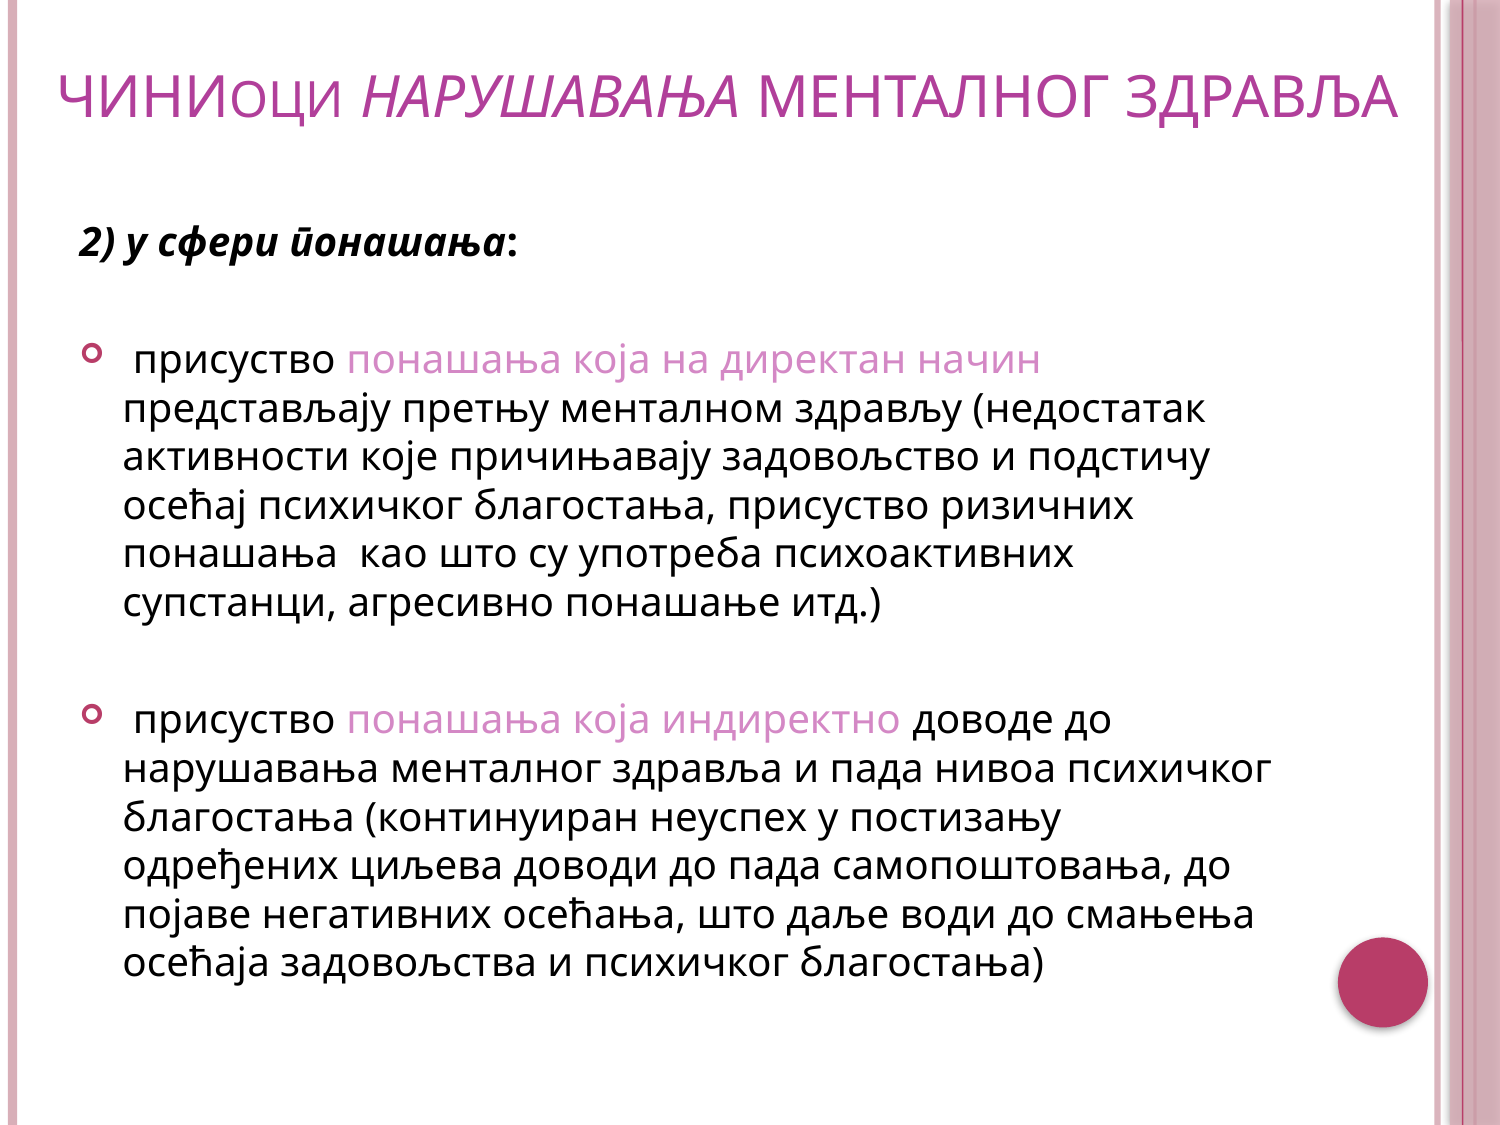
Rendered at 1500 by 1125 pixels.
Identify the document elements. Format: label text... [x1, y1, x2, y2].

list 2) у сфери понашања: присуство понашања која на директан начин представљају претњу менталном здрављу (недостатак активности које причињавају задовољство и подстичу осећај психичког благостања, присуство ризичних понашања као што су употреба психоактивних супстанци, агресивно понашање итд.) присуство понашања која индиректно доводе до нарушавања менталног здравља и пада нивоа психичког благостања (континуиран неуспех у постизању одређених циљева доводи до пада самопоштовања, до појаве негативних осећања, што даље води до смањења осећаја задовољства и психичког благостања) [64, 208, 1300, 1062]
title чиниОЦИ нарушавања менталног здравља [41, 45, 1459, 138]
